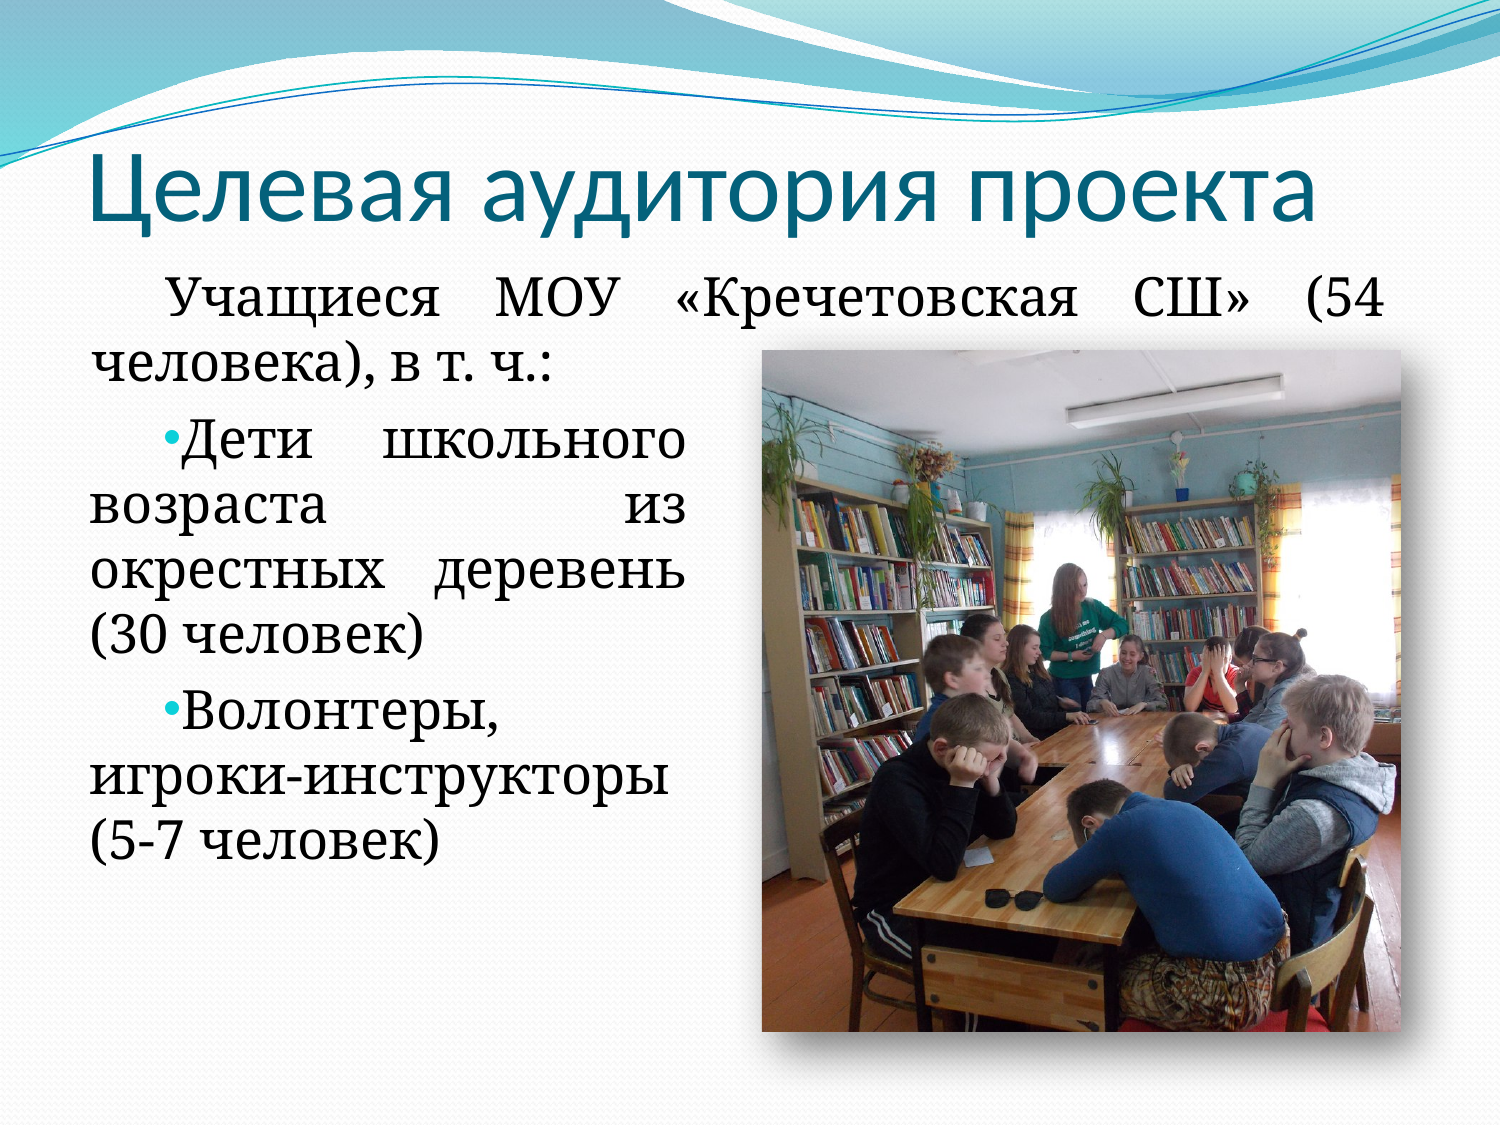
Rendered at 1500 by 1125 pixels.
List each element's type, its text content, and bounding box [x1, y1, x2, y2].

list Дети школьного возраста из окрестных деревень (30 человек) Волонтеры, игроки-инструкторы (5-7 человек) [75, 397, 703, 1029]
text_box Учащиеся МОУ «Кречетовская СШ» (54 человека), в т. ч.: [76, 255, 1401, 400]
title Целевая аудитория проекта [86, 54, 1437, 243]
picture [761, 345, 1402, 1033]
